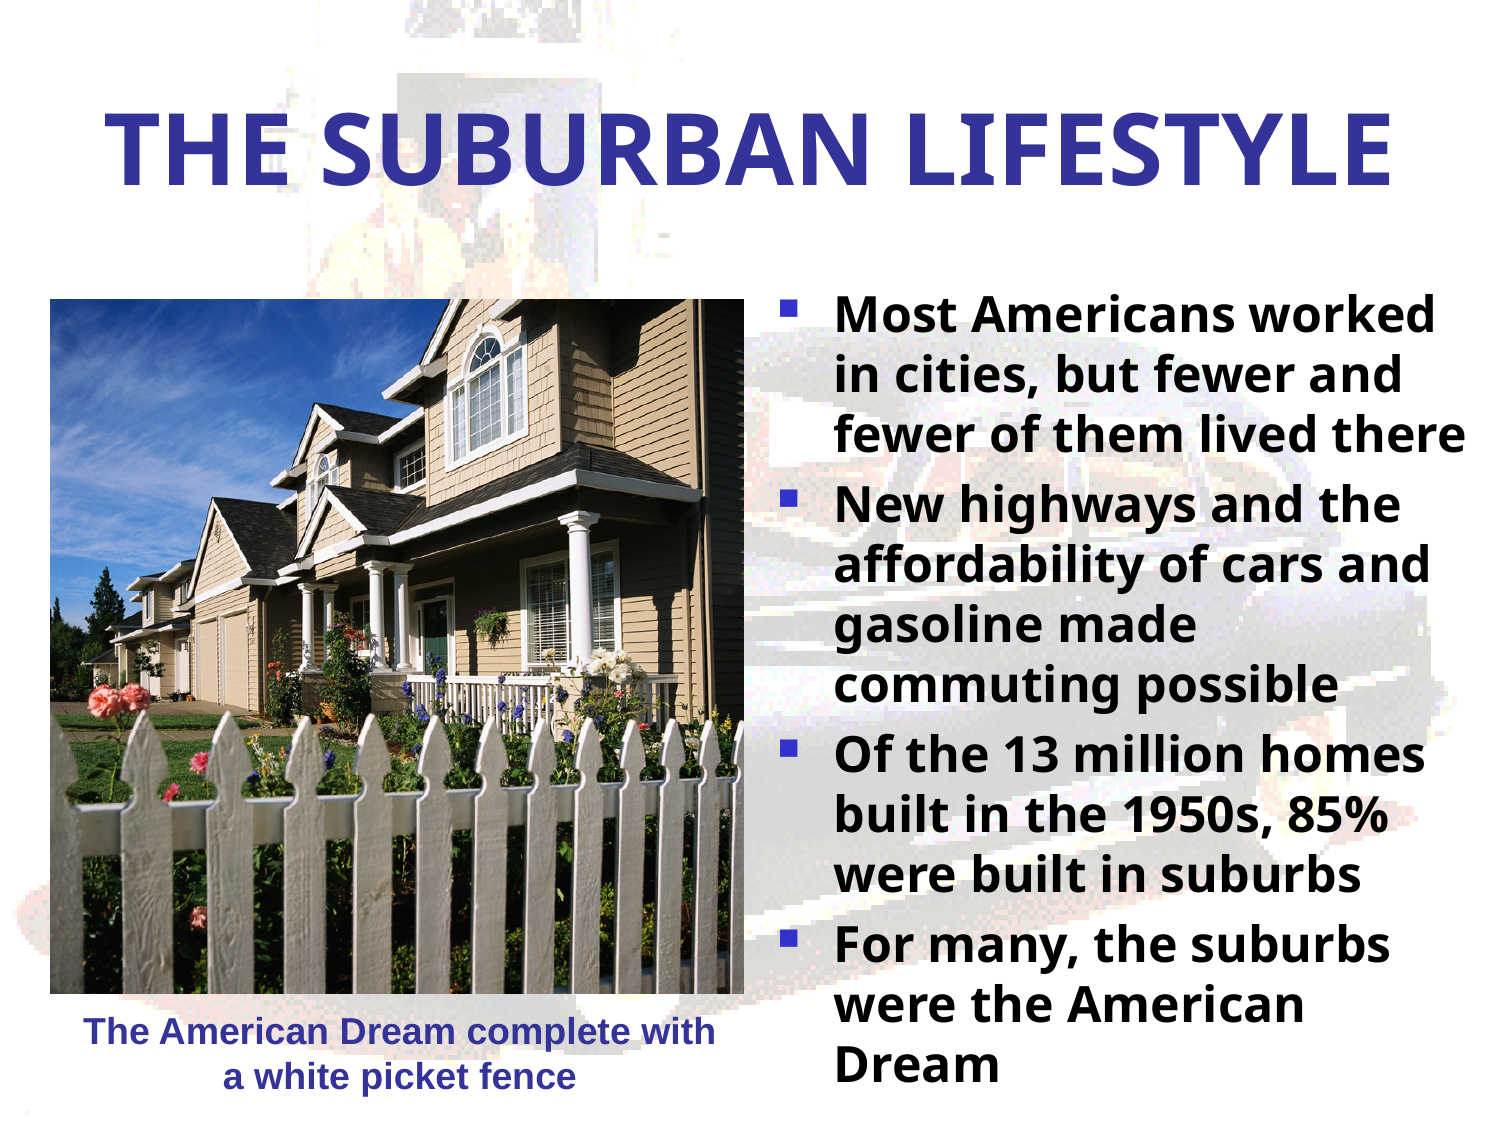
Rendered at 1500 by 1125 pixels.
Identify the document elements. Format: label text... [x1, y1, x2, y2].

text_box The American Dream complete with a white picket fence [62, 1003, 738, 1105]
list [49, 299, 744, 994]
list Most Americans worked in cities, but fewer and fewer of them lived there New highways and the affordability of cars and gasoline made commuting possible Of the 13 million homes built in the 1950s, 85% were built in suburbs For many, the suburbs were the American Dream [762, 275, 1500, 1088]
title THE SUBURBAN LIFESTYLE [0, 37, 1500, 213]
